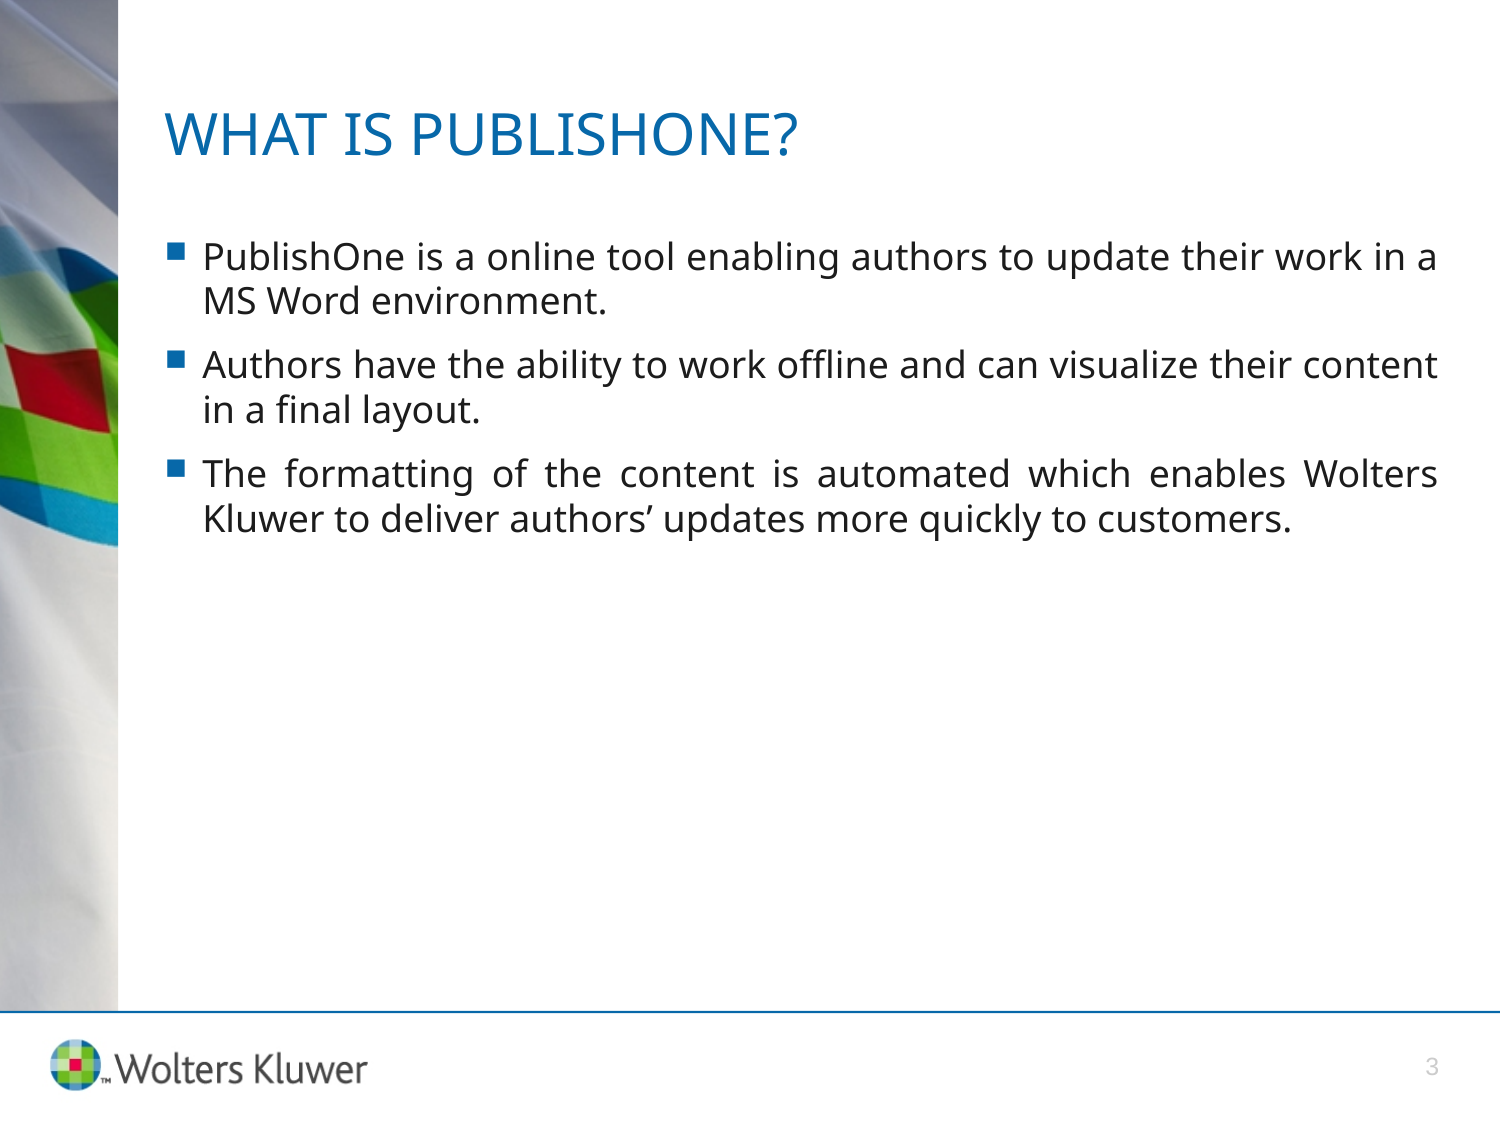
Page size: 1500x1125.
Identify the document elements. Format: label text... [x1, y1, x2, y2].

title WHAT IS PUBLISHONE? [149, 89, 1455, 176]
list PublishOne is a online tool enabling authors to update their work in a MS Word environment. Authors have the ability to work offline and can visualize their content in a final layout. The formatting of the content is automated which enables Wolters Kluwer to deliver authors’ updates more quickly to customers. [149, 224, 1455, 1001]
picture [26, 1021, 389, 1111]
picture [0, 0, 119, 507]
picture [0, 481, 119, 1010]
slide_number 2 [1116, 1035, 1455, 1096]
